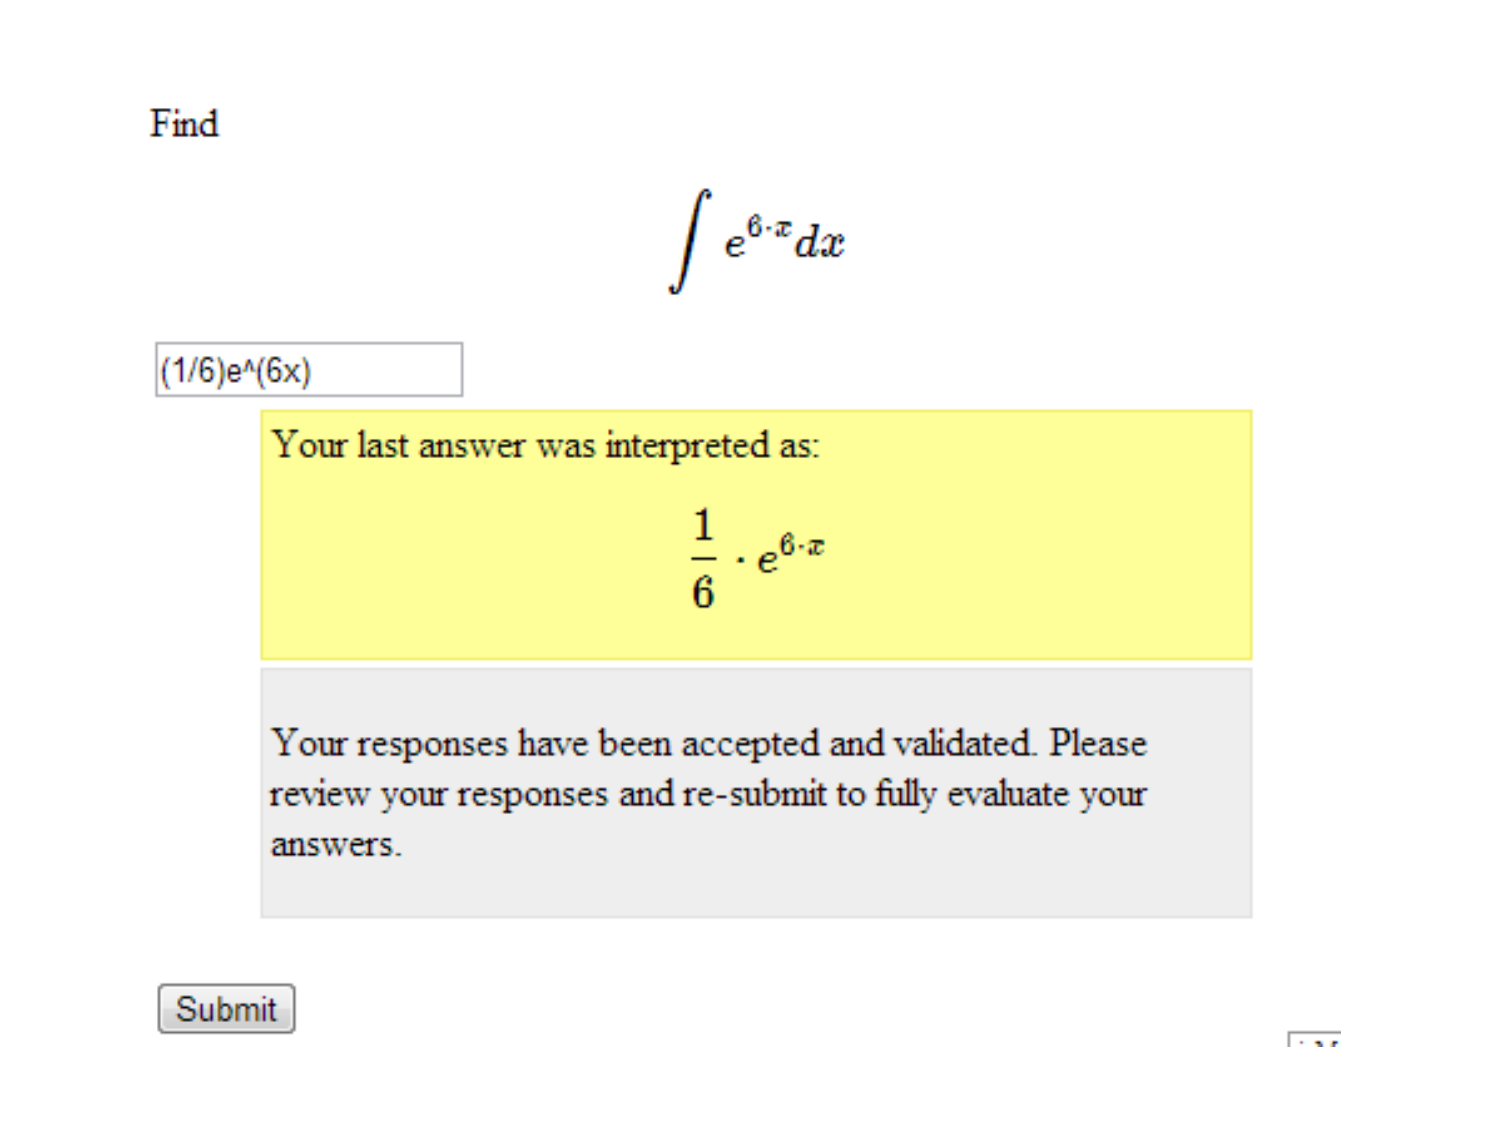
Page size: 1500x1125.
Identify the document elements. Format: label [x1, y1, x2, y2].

picture [140, 92, 1341, 1047]
